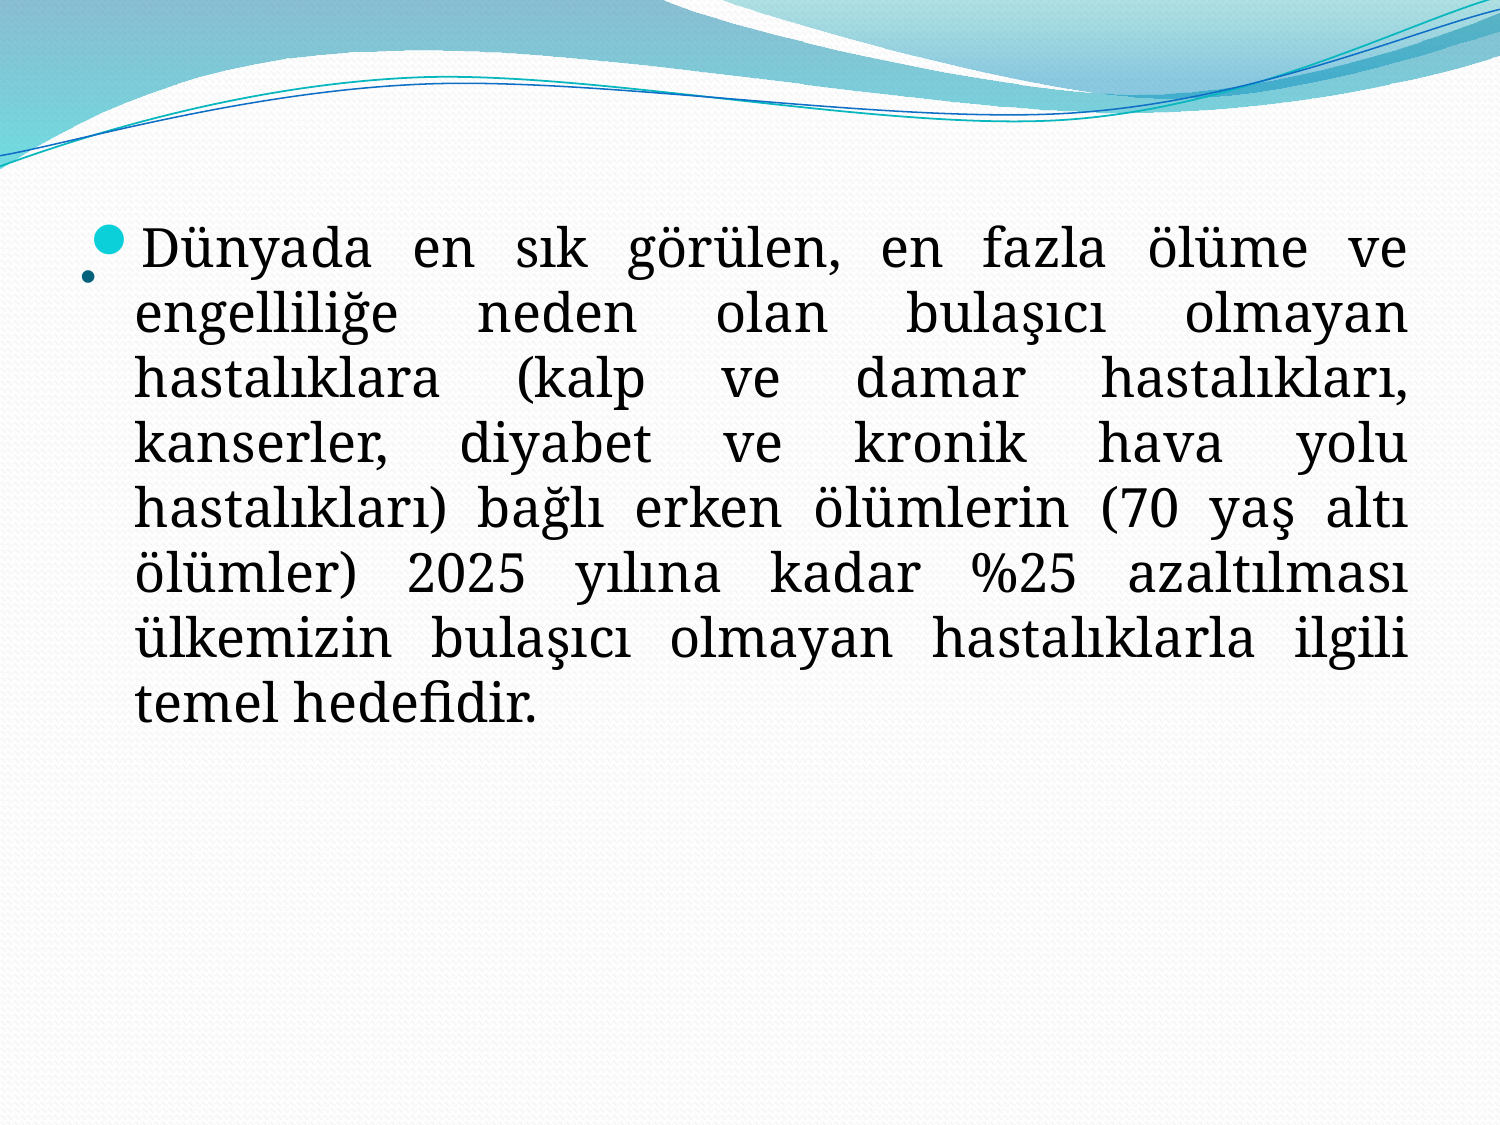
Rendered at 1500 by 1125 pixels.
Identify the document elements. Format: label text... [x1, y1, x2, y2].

list Dünyada en sık görülen, en fazla ölüme ve engelliliğe neden olan bulaşıcı olmayan hastalıklara (kalp ve damar hastalıkları, kanserler, diyabet ve kronik hava yolu hastalıkları) bağlı erken ölümlerin (70 yaş altı ölümler) 2025 yılına kadar %25 azaltılması ülkemizin bulaşıcı olmayan hastalıklarla ilgili temel hedefidir. [75, 54, 1425, 1005]
